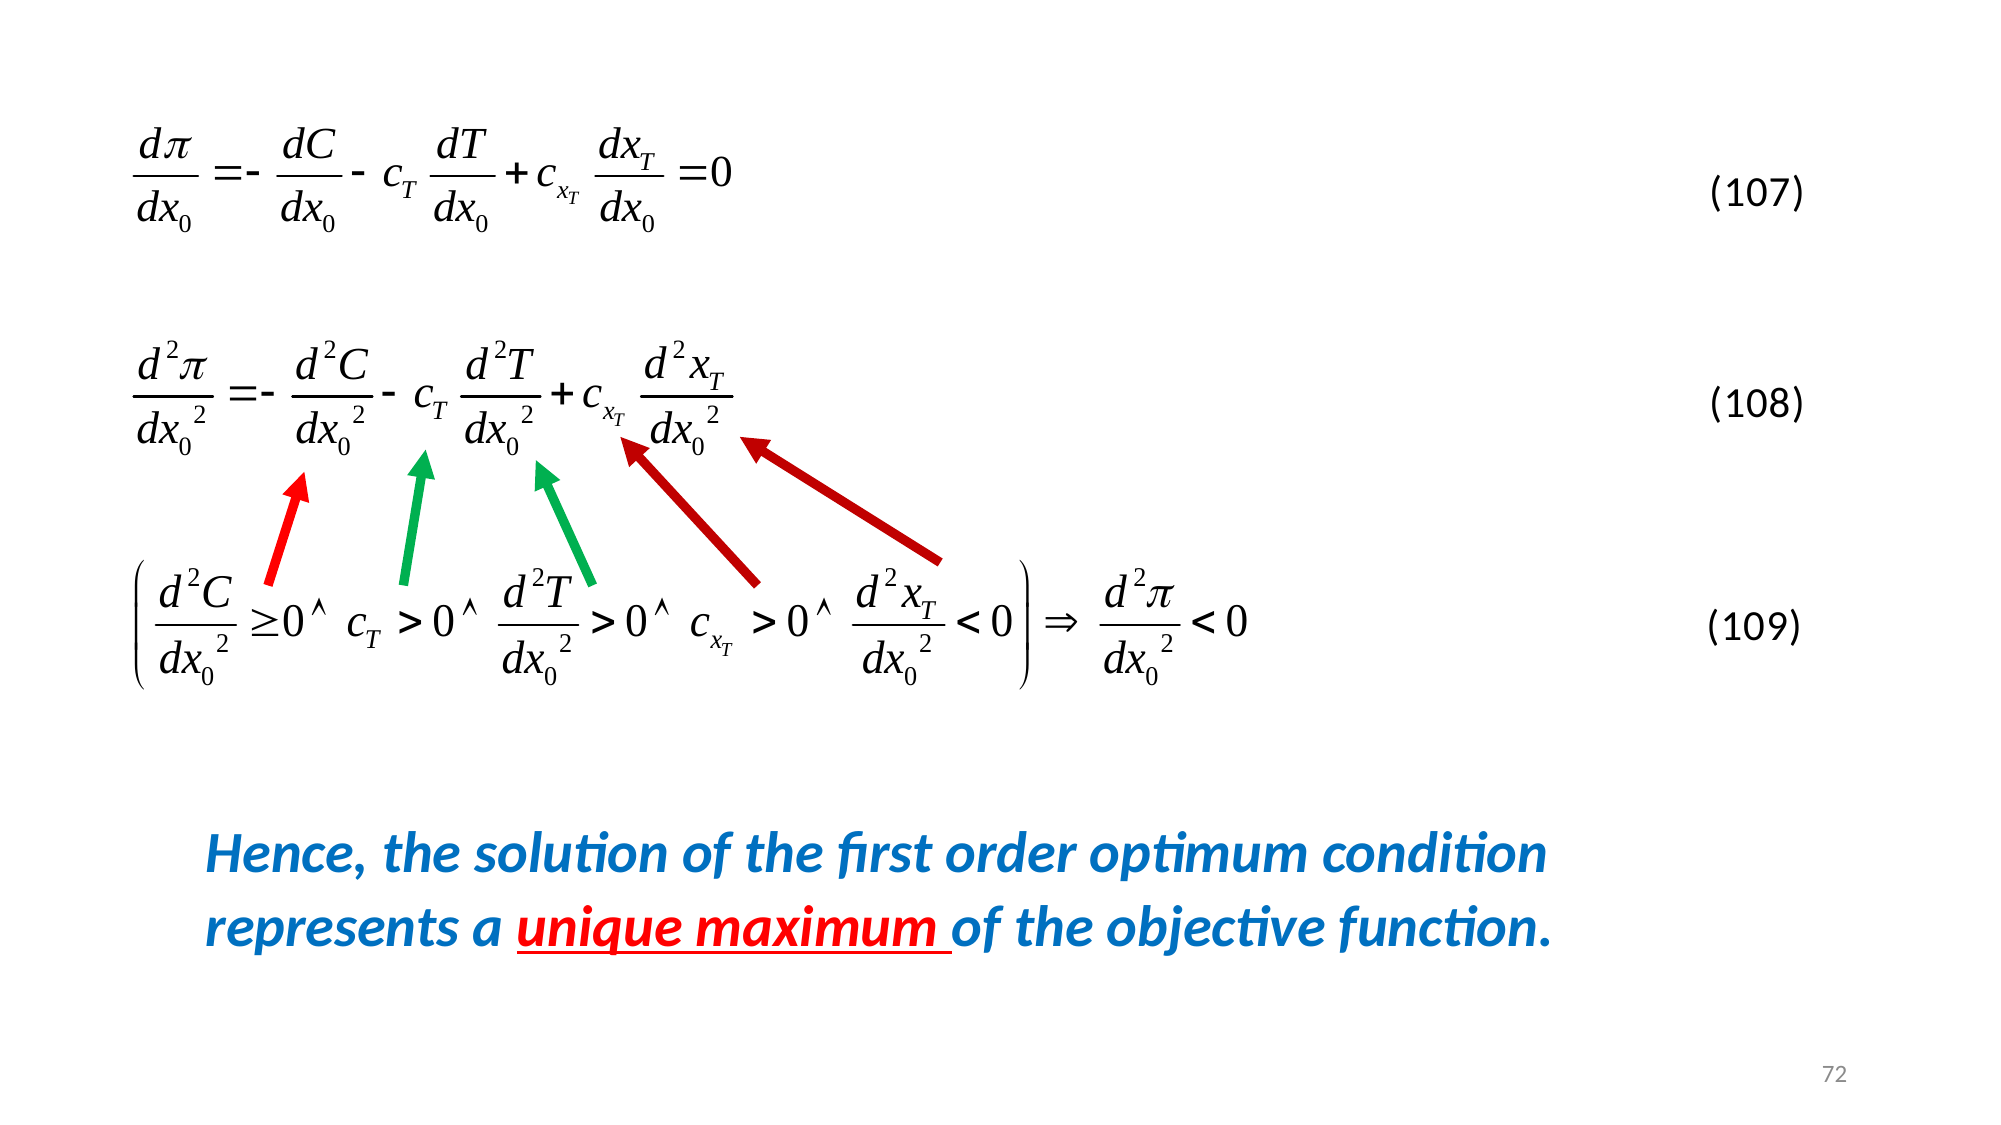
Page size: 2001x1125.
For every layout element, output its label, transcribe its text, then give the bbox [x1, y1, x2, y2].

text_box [267, 471, 305, 586]
slide_number 72 [1412, 1042, 1863, 1103]
picture [101, 115, 1826, 784]
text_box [739, 436, 941, 563]
text_box Hence, the solution of the first order optimum condition represents a unique maximum of the objective function. [191, 801, 1736, 966]
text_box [620, 436, 758, 586]
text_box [403, 449, 426, 586]
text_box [535, 460, 593, 586]
